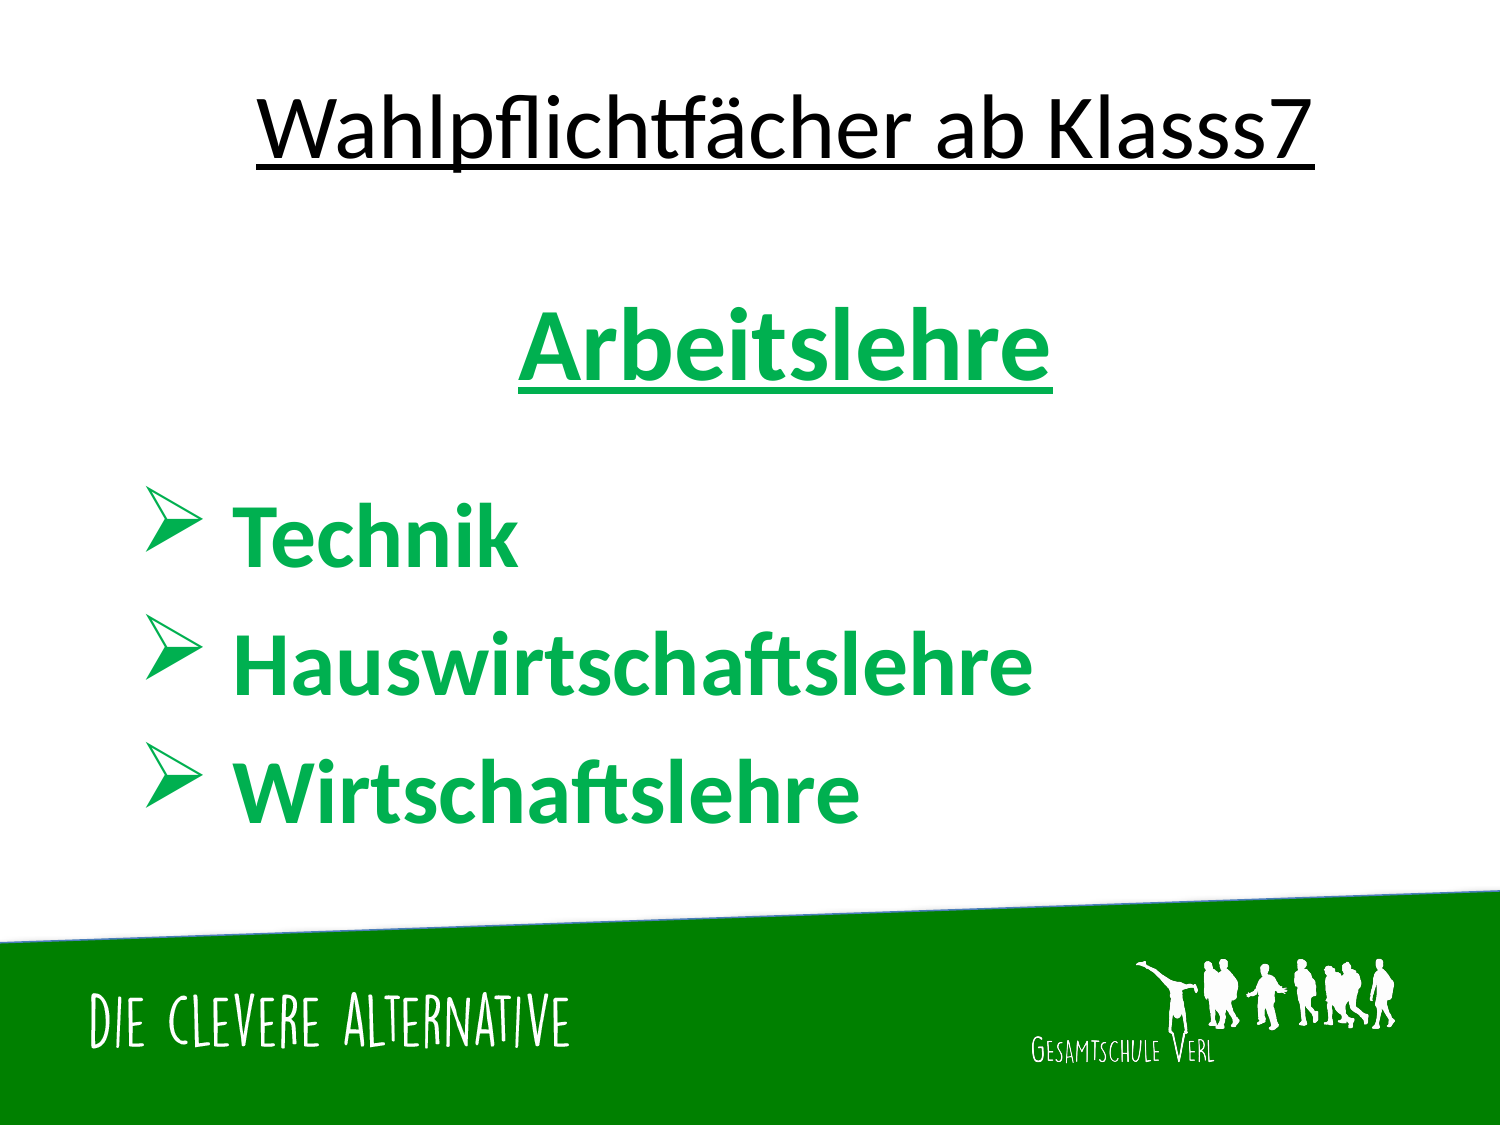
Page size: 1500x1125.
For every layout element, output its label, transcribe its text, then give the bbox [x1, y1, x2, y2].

title Wahlpflichtfächer ab Klasss7 Arbeitslehre [123, 77, 1448, 492]
picture [88, 987, 579, 1125]
picture [1009, 893, 1418, 1118]
subtitle Technik Hauswirtschaftslehre Wirtschaftslehre [123, 467, 1436, 847]
